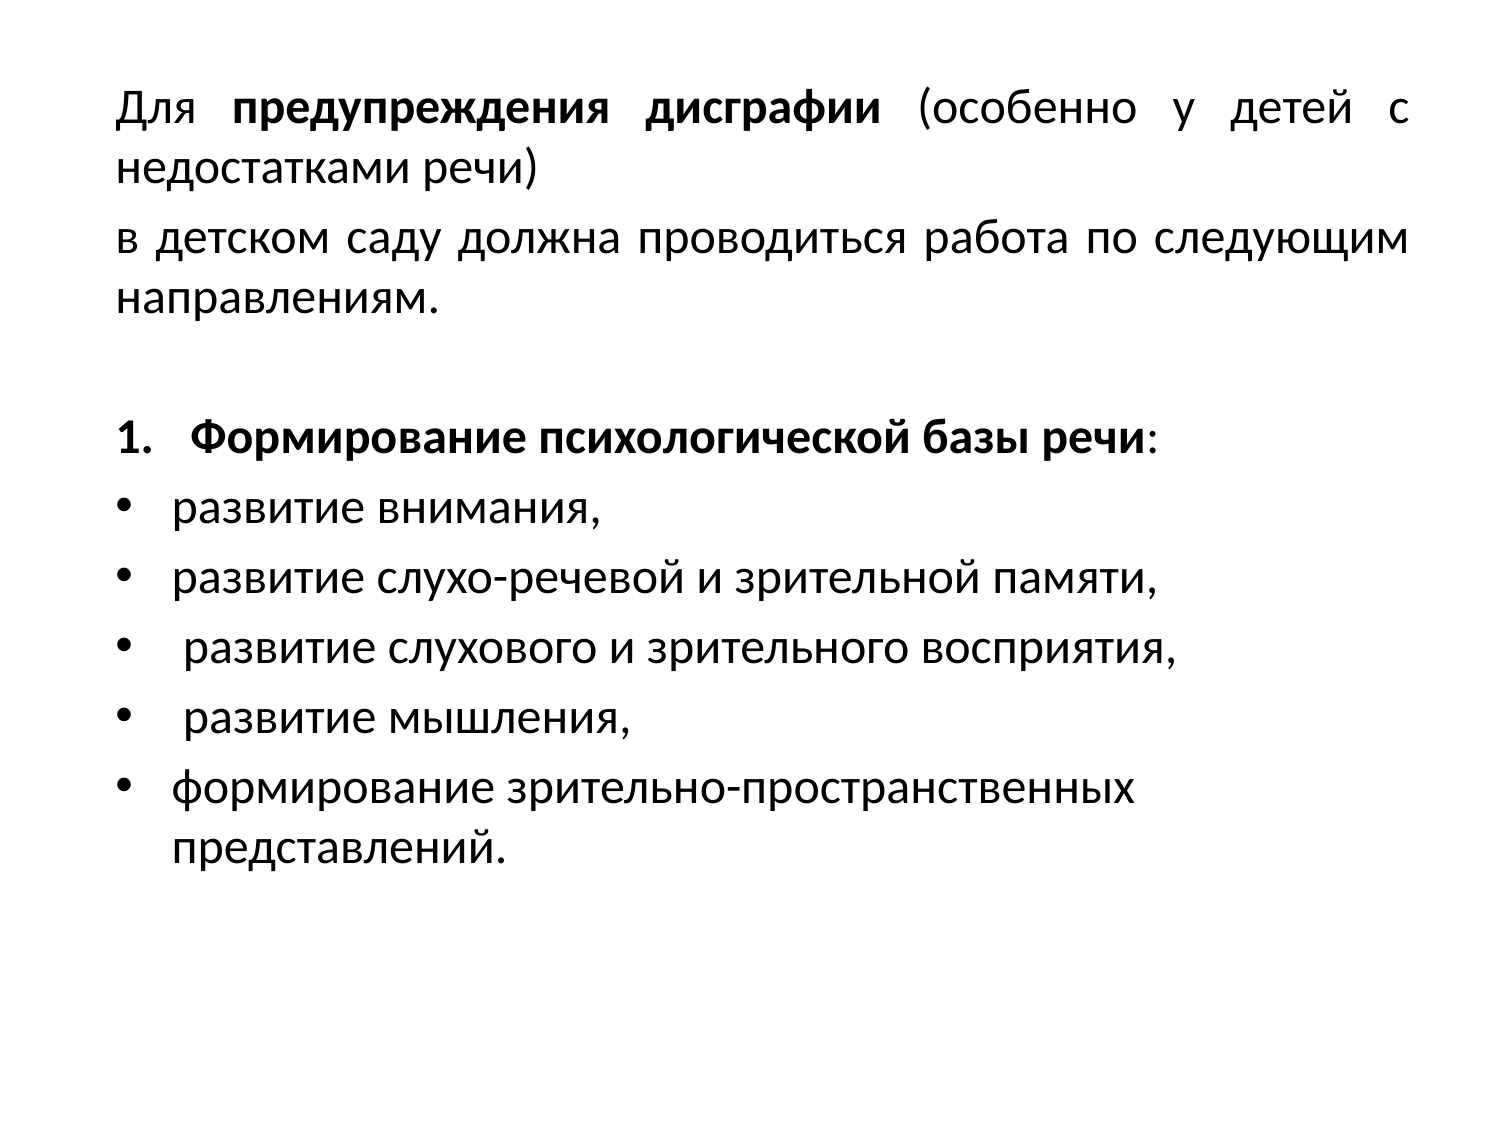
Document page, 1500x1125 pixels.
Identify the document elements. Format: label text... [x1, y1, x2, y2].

list Для предупреждения дисграфии (особенно у детей с недостатками речи) в детском саду должна проводиться работа по следующим направлениям. Формирование психологической базы речи: развитие внимания, развитие слухо-речевой и зрительной памяти, развитие слухового и зрительного восприятия, развитие мышления, формирование зрительно-пространственных представлений. [100, 66, 1425, 1005]
